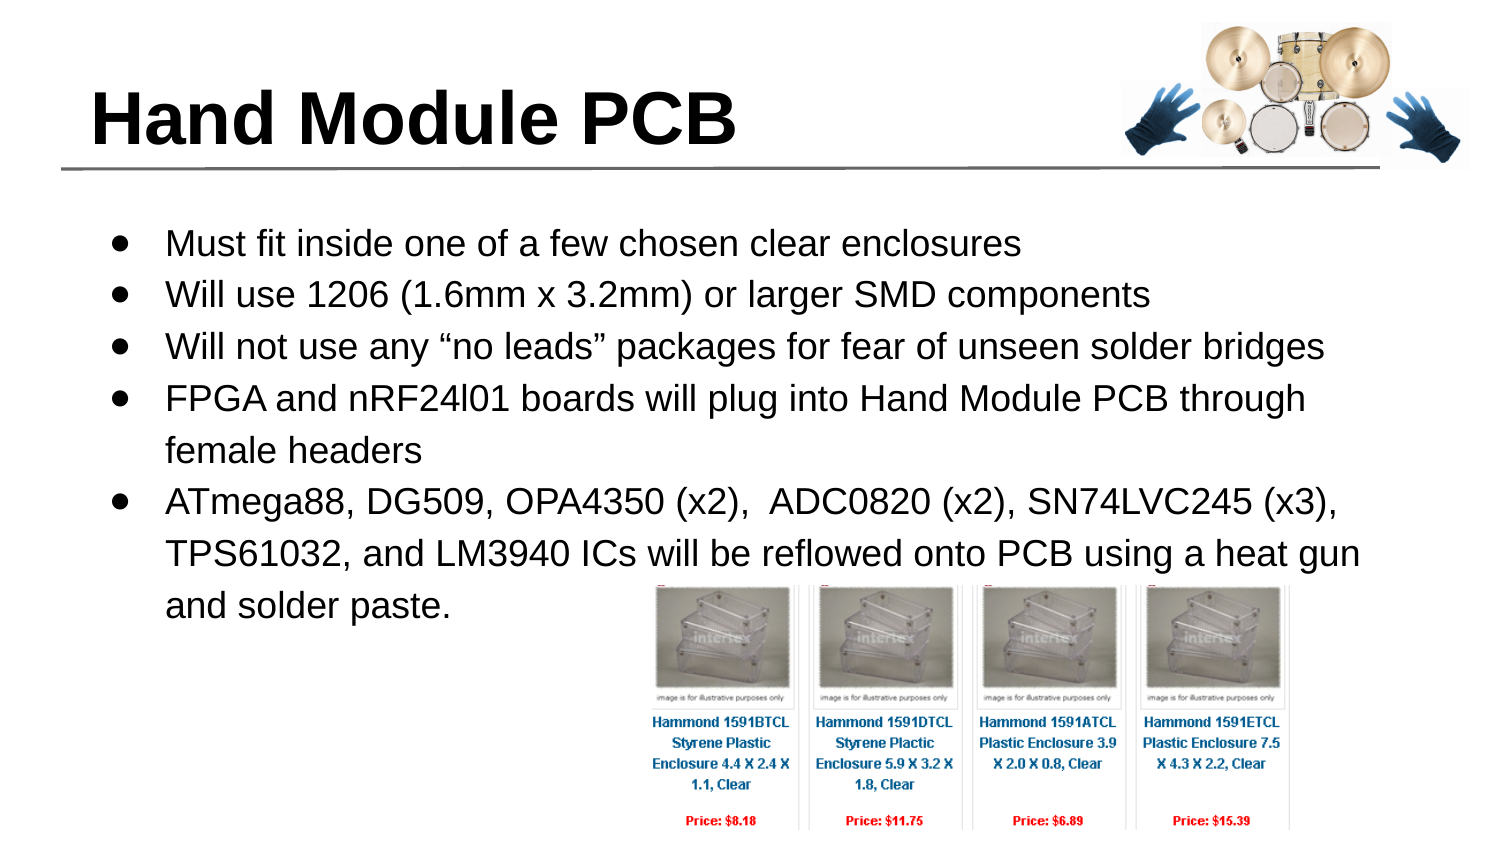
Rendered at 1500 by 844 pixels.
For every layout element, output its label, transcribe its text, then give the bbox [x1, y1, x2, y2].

title Hand Module PCB [75, 33, 1425, 175]
picture [1201, 22, 1392, 33]
picture [1425, 88, 1470, 170]
picture [652, 585, 1290, 830]
list Must fit inside one of a few chosen clear enclosures Will use 1206 (1.6mm x 3.2mm) or larger SMD components Will not use any “no leads” packages for fear of unseen solder bridges FPGA and nRF24l01 boards will plug into Hand Module PCB through female headers ATmega88, DG509, OPA4350 (x2), ADC0820 (x2), SN74LVC245 (x3), TPS61032, and LM3940 ICs will be reflowed onto PCB using a heat gun and solder paste. [75, 196, 1425, 808]
